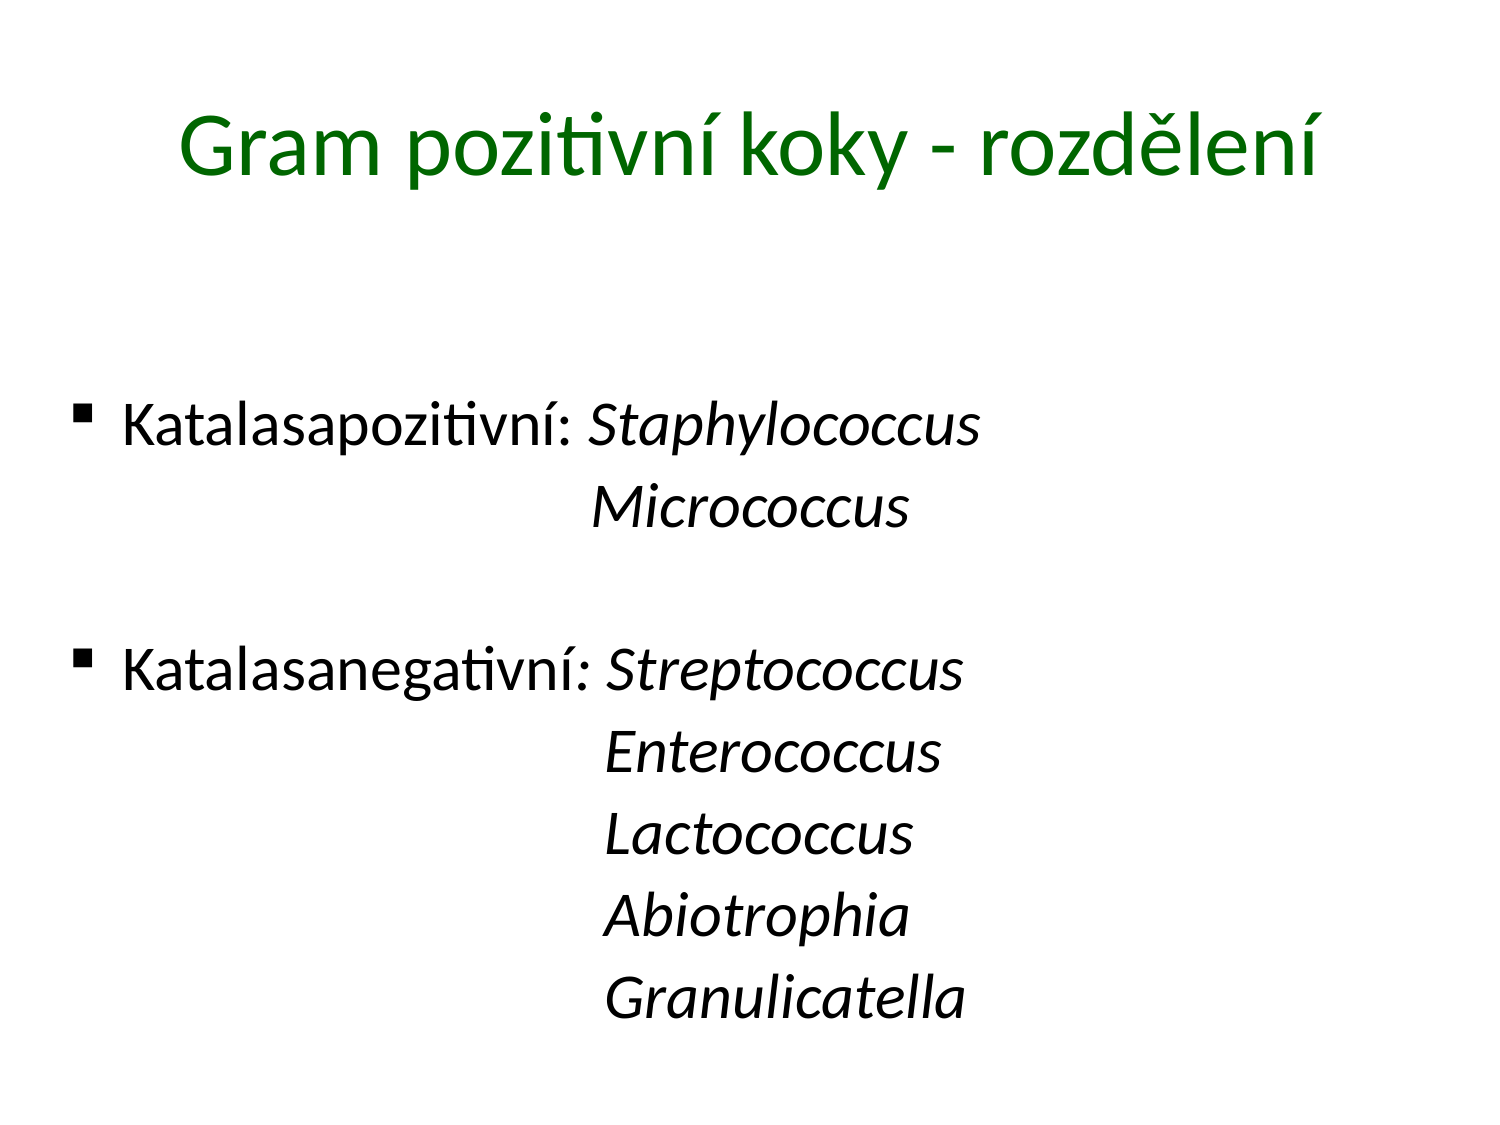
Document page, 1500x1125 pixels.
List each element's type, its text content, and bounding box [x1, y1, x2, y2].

title Gram pozitivní koky - rozdělení [74, 44, 1426, 233]
list Katalasapozitivní: Staphylococcus Micrococcus Katalasanegativní: Streptococcus Enterococcus Lactococcus Abiotrophia Granulicatella [52, 382, 1404, 1125]
